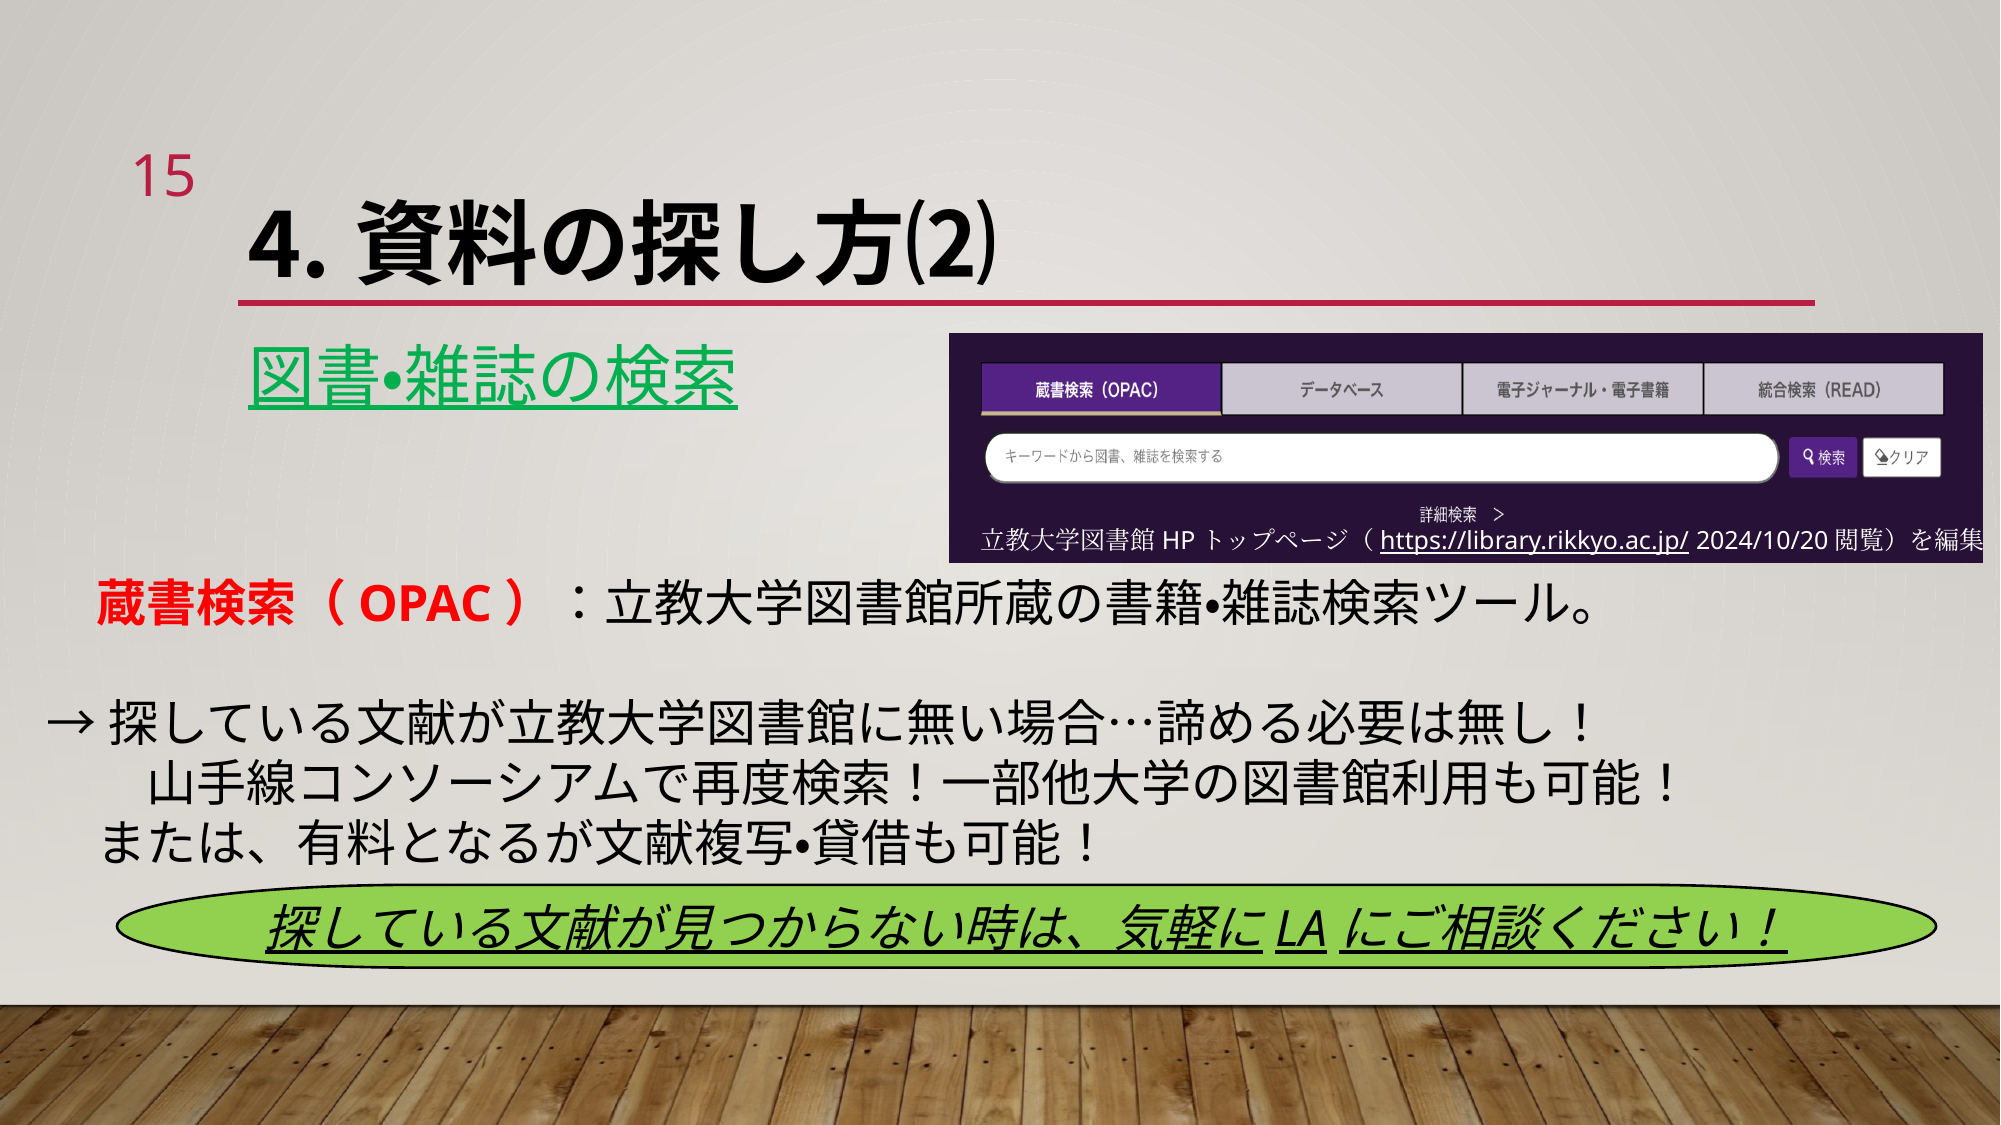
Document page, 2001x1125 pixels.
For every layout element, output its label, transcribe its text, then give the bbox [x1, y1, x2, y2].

title 図書・雑誌の検索 [233, 379, 949, 465]
text_box 蔵書検索（OPAC）：立教大学図書館所蔵の書籍・雑誌検索ツール。 →探している文献が立教大学図書館に無い場合…諦める必要は無し！ 山手線コンソーシアムで再度検索！一部他大学の図書館利用も可能！ または、有料となるが文献複写・貸借も可能！ [31, 564, 1983, 880]
text_box 探している文献が見つからない時は、気軽にLAにご相談ください！ [115, 883, 1938, 969]
text_box ⒋資料の探し方⑵ [226, 190, 1827, 379]
text_box 立教大学図書館HPトップページ（https://library.rikkyo.ac.jp/ 2024/10/20閲覧）を編集 [927, 517, 2000, 567]
picture [0, 1005, 2000, 1125]
slide_number 14 [78, 131, 212, 214]
picture [949, 332, 1984, 563]
